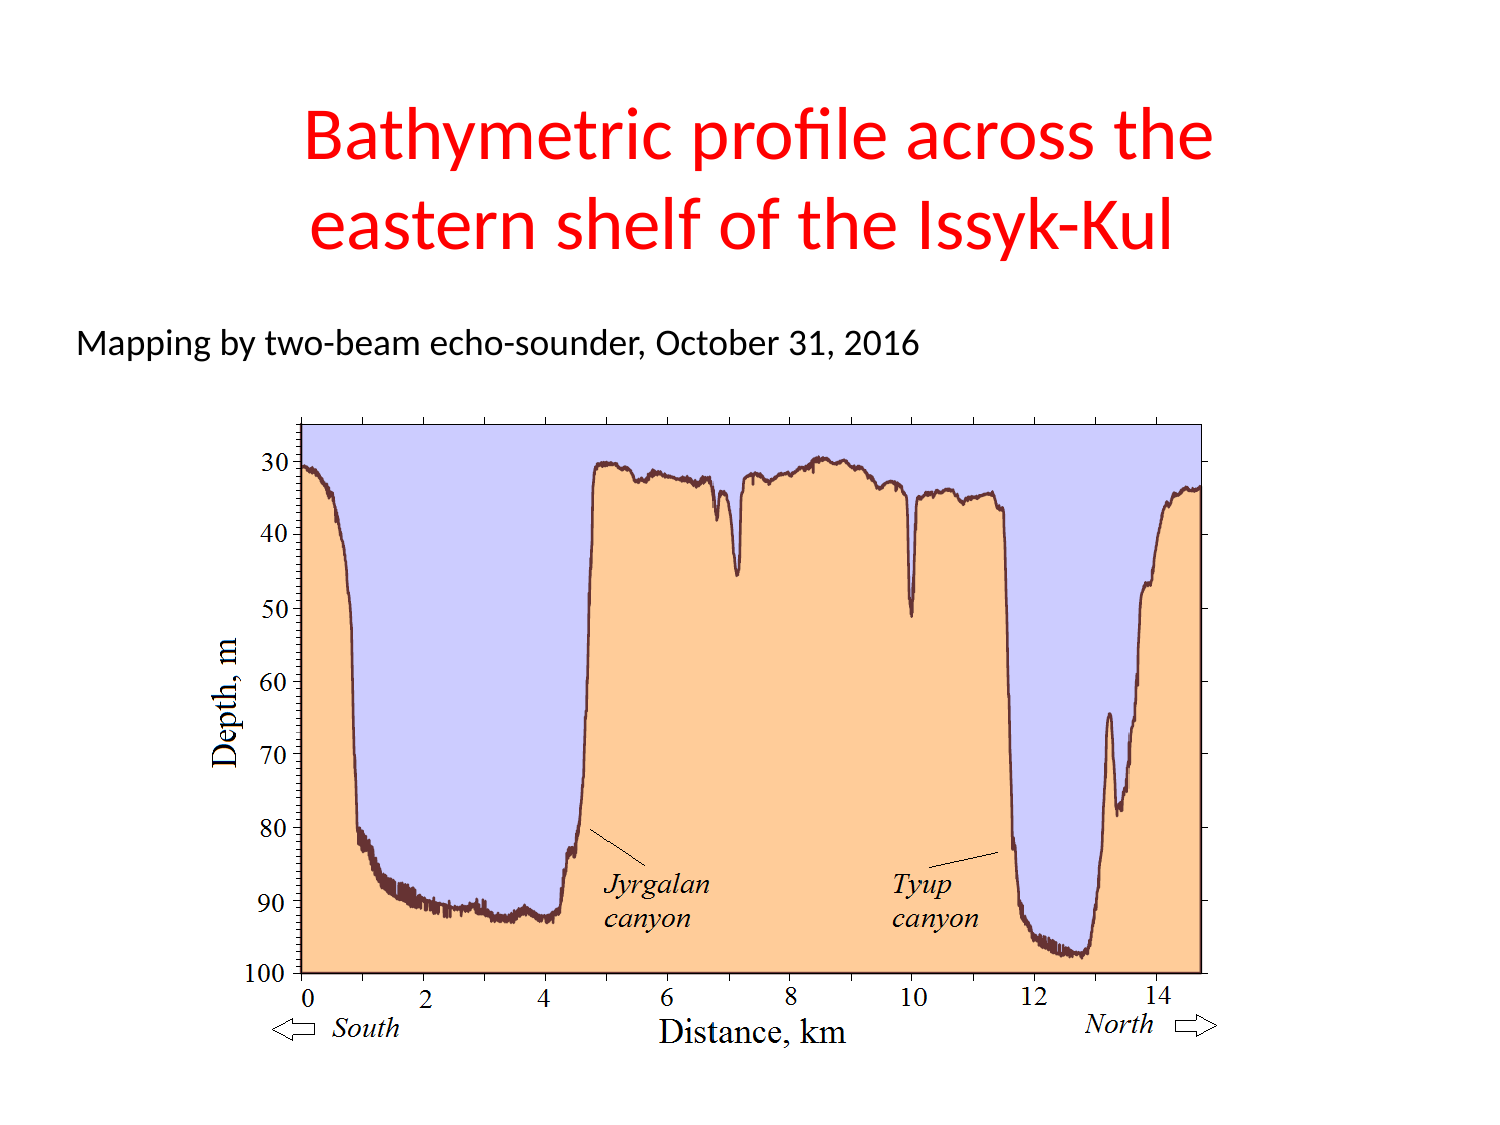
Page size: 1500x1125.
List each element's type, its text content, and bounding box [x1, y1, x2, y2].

text_box Mapping by two-beam echo-sounder, October 31, 2016 [61, 310, 1103, 371]
title Bathymetric profile across the eastern shelf of the Issyk-Kul [166, 81, 1353, 269]
picture [193, 411, 1234, 1053]
